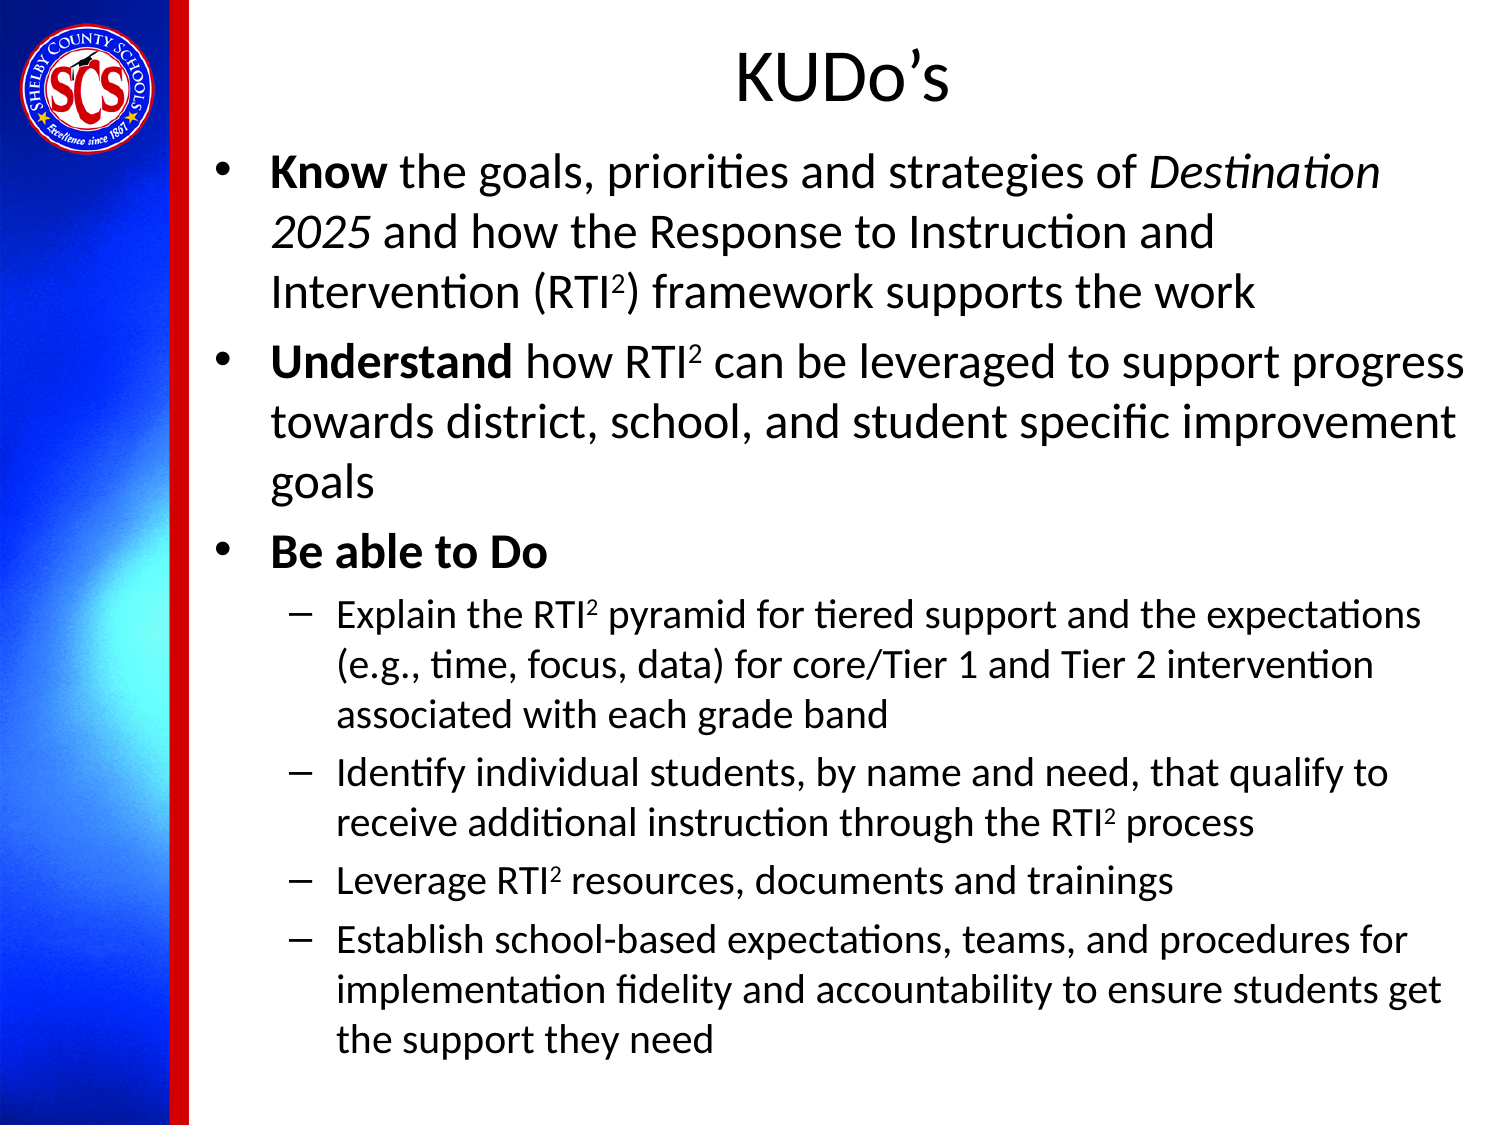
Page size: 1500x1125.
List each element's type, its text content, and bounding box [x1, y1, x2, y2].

title KUDo’s [237, 0, 1448, 130]
picture [0, 0, 1500, 1125]
list Know the goals, priorities and strategies of Destination 2025 and how the Response to Instruction and Intervention (RTI2) framework supports the work Understand how RTI2 can be leveraged to support progress towards district, school, and student specific improvement goals Be able to Do Explain the RTI2 pyramid for tiered support and the expectations (e.g., time, focus, data) for core/Tier 1 and Tier 2 intervention associated with each grade band Identify individual students, by name and need, that qualify to receive additional instruction through the RTI2 process Leverage RTI2 resources, documents and trainings Establish school-based expectations, teams, and procedures for implementation fidelity and accountability to ensure students get the support they need [199, 130, 1487, 888]
